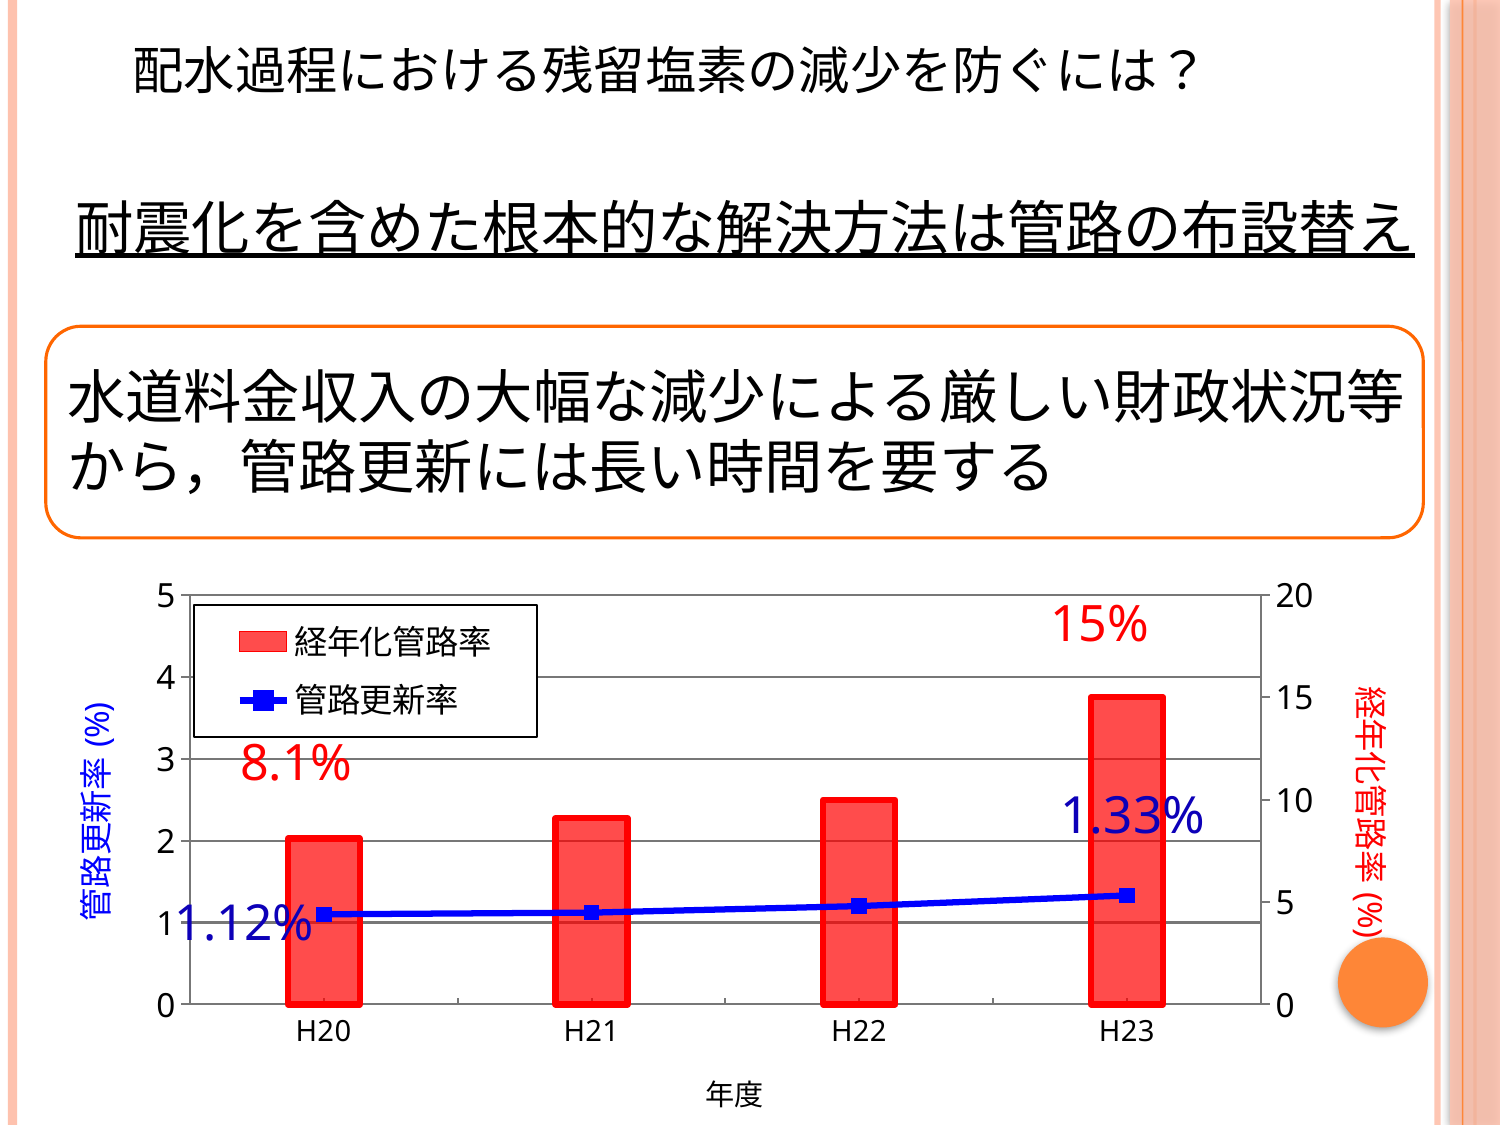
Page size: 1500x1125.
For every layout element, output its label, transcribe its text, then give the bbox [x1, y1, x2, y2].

text_box 配水過程における残留塩素の減少を防ぐには？ [100, 30, 1395, 170]
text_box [45, 325, 1424, 539]
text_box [0, 566, 1407, 1125]
text_box 耐震化を含めた根本的な解決方法は管路の布設替え [60, 160, 1454, 291]
